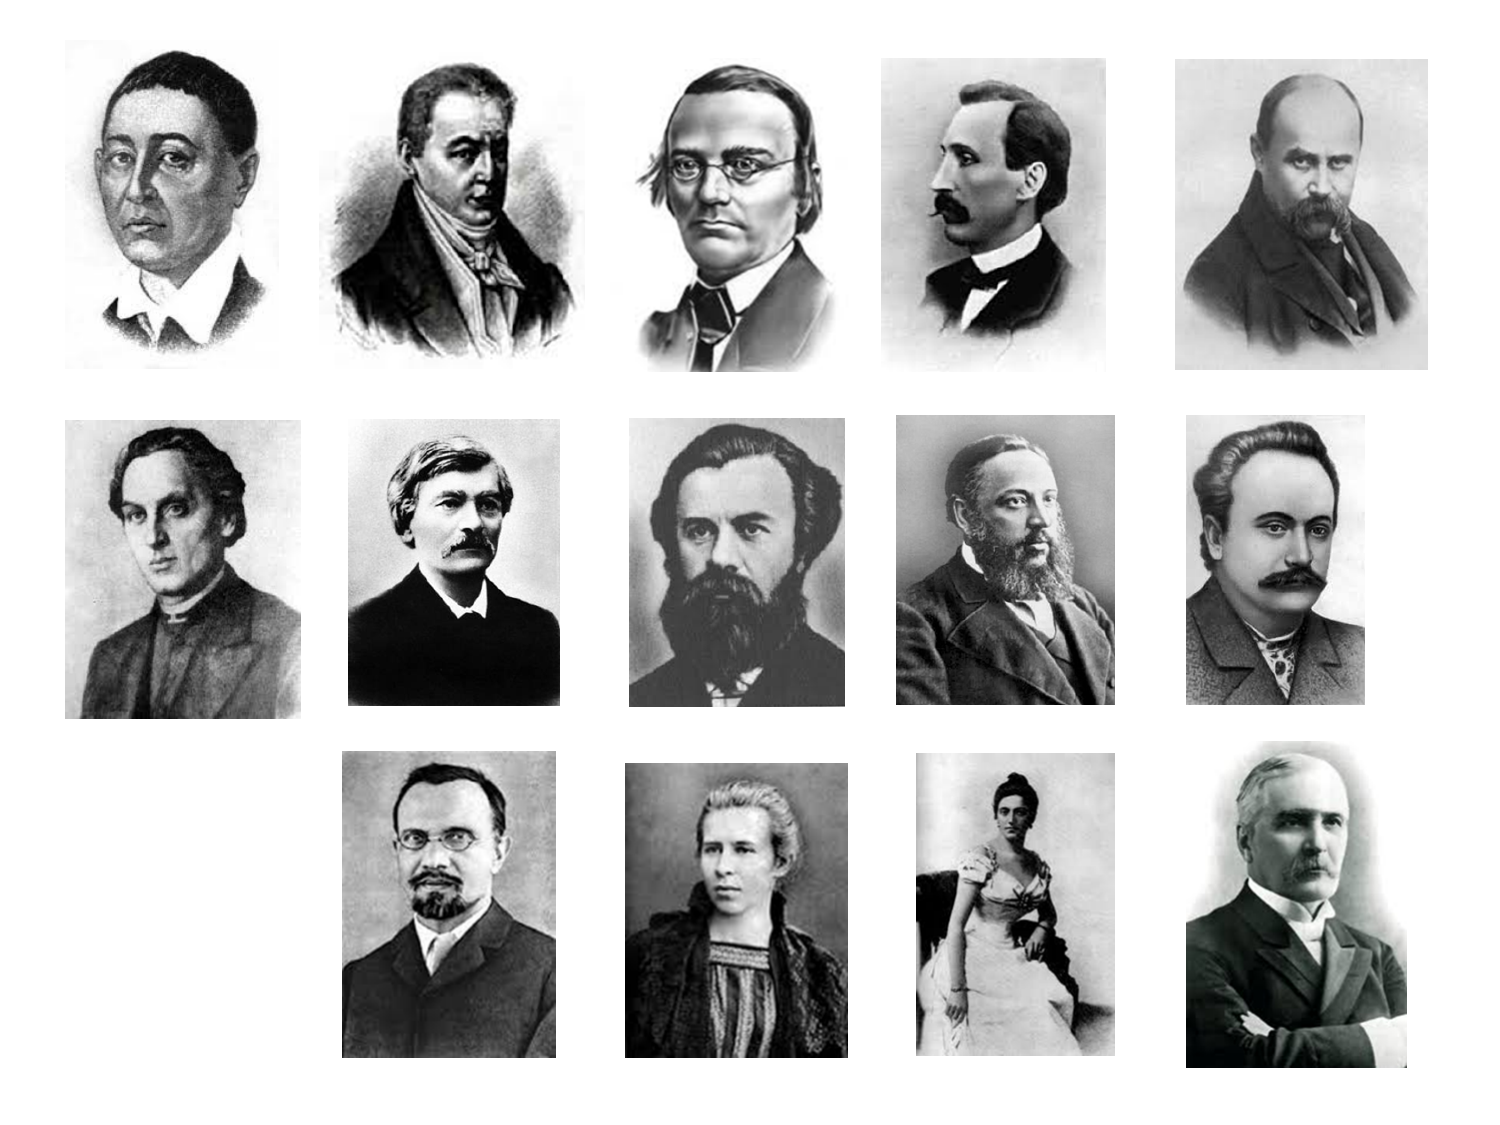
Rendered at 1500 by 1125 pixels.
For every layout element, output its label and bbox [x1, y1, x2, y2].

picture [65, 420, 301, 719]
picture [1186, 415, 1365, 706]
picture [1186, 741, 1407, 1068]
picture [607, 57, 866, 372]
picture [881, 58, 1106, 372]
picture [1174, 59, 1428, 370]
picture [318, 46, 585, 369]
picture [916, 753, 1115, 1056]
picture [342, 751, 556, 1058]
picture [348, 419, 560, 706]
picture [65, 40, 279, 369]
picture [625, 763, 849, 1058]
picture [628, 418, 845, 708]
picture [896, 415, 1115, 706]
